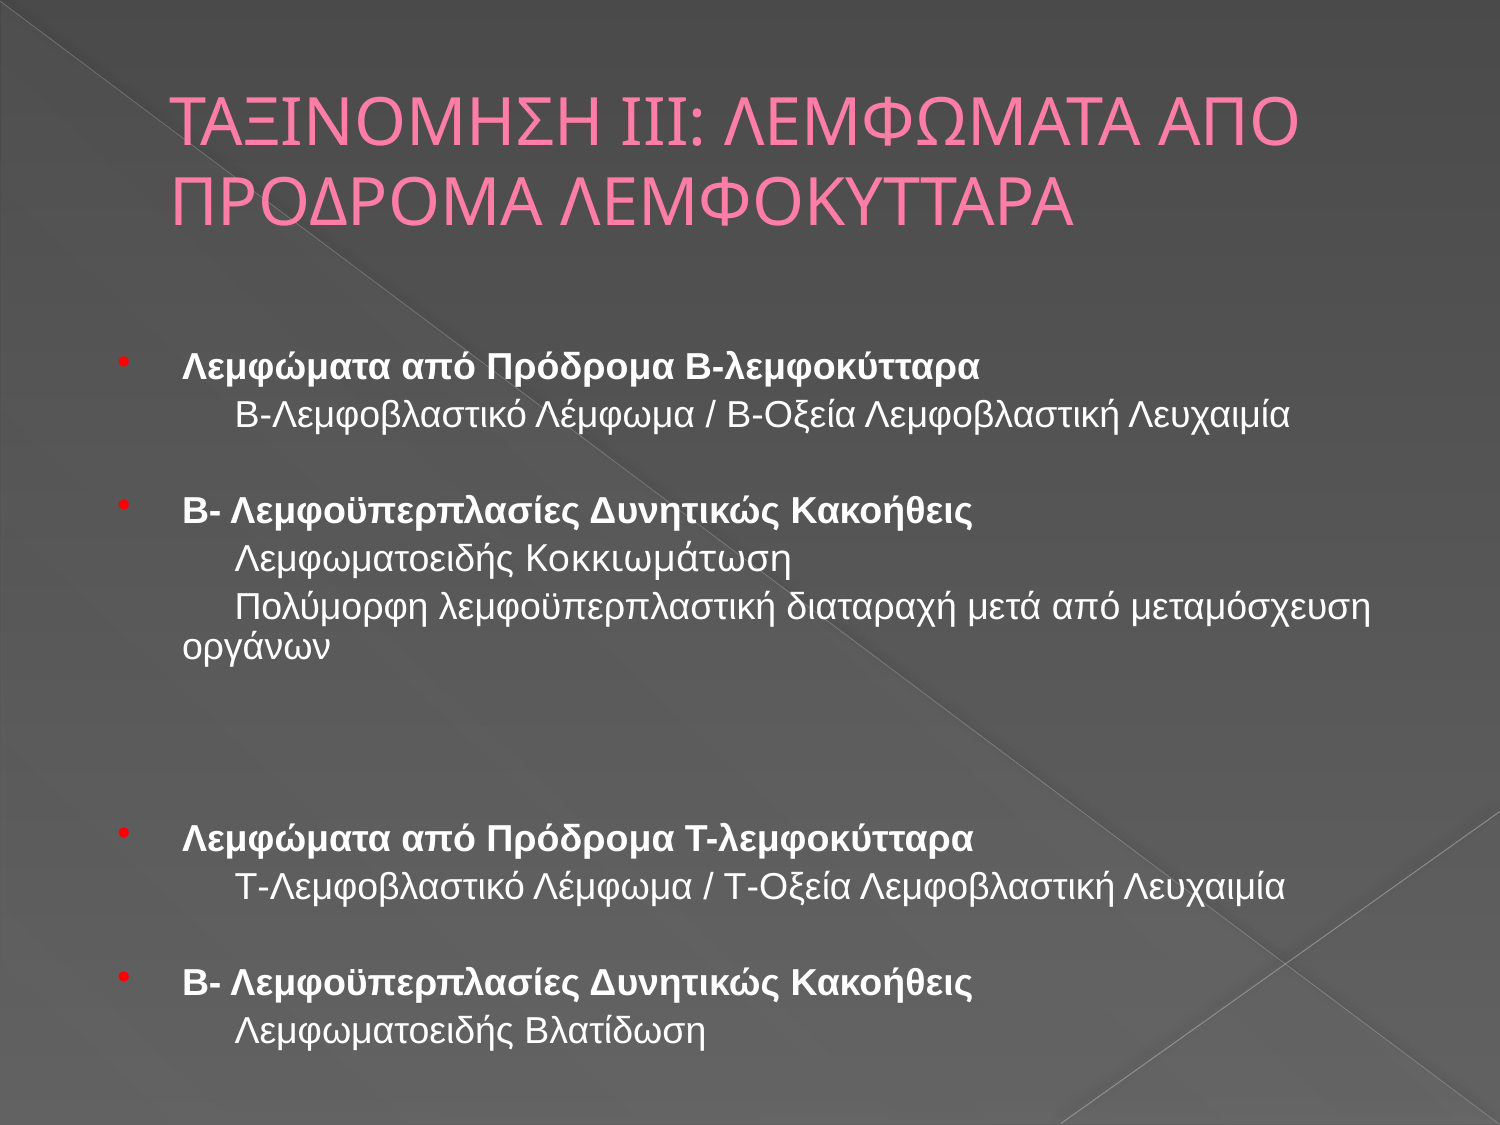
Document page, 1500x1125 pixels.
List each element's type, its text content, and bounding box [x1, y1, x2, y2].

title ΤΑΞΙΝΟΜΗΣΗ ΙΙΙ: ΛΕΜΦΩΜΑΤΑ ΑΠΟ ΠΡΟΔΡΟΜΑ ΛΕΜΦΟΚΥΤΤΑΡΑ [75, 43, 1425, 274]
list Λεμφώματα από Πρόδρομα Β-λεμφοκύτταρα Β-Λεμφοβλαστικό Λέμφωμα / Β-Οξεία Λεμφοβλαστική Λευχαιμία Β- Λεμφοϋπερπλασίες Δυνητικώς Κακοήθεις Λεμφωματοειδής Κοκκιωμάτωση Πολύμορφη λεμφοϋπερπλαστική διαταραχή μετά από μεταμόσχευση οργάνων Λεμφώματα από Πρόδρομα Τ-λεμφοκύτταρα Τ-Λεμφοβλαστικό Λέμφωμα / Τ-Οξεία Λεμφοβλαστική Λευχαιμία Β- Λεμφοϋπερπλασίες Δυνητικώς Κακοήθεις Λεμφωματοειδής Βλατίδωση [93, 339, 1457, 1084]
